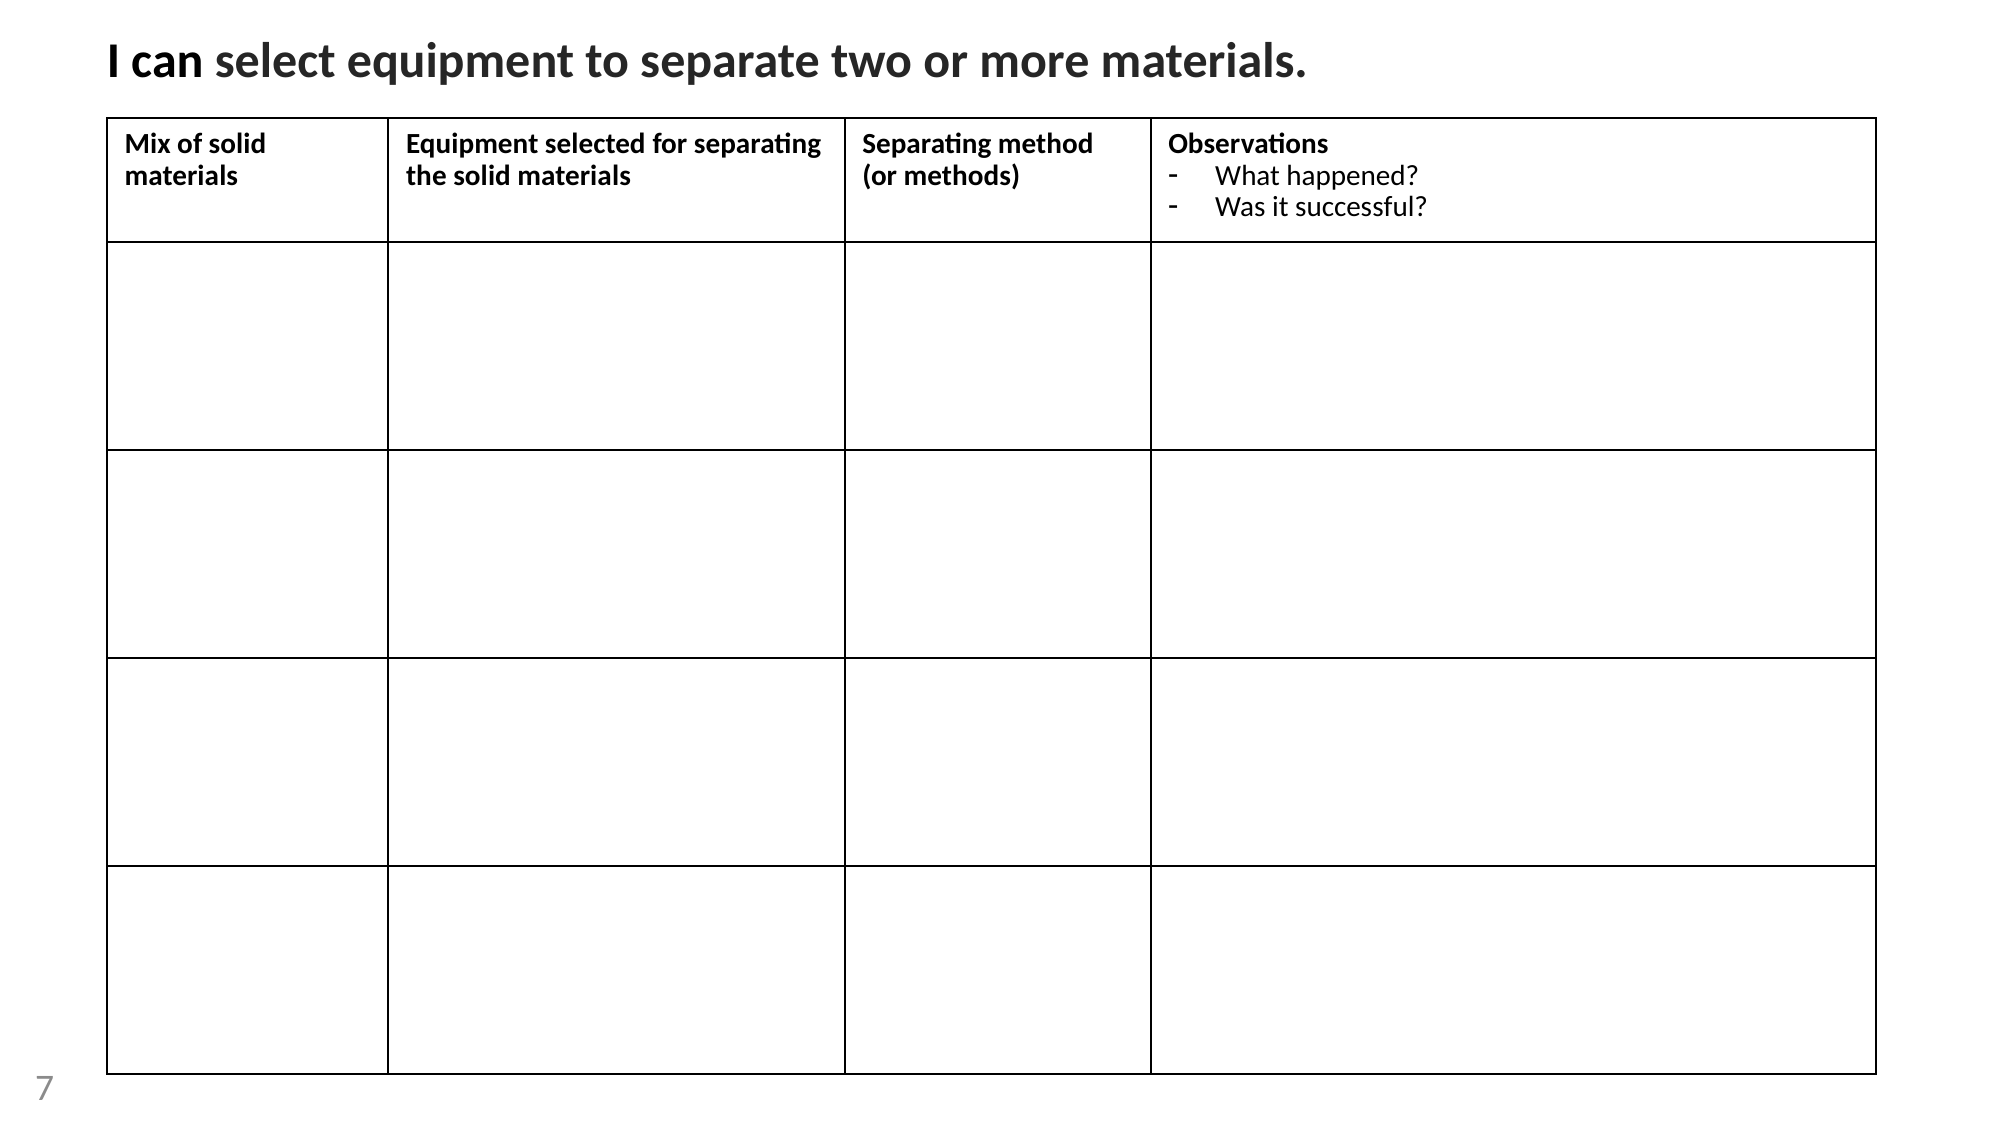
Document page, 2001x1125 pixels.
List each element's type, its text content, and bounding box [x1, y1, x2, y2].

table_cell [389, 243, 844, 449]
table_cell [108, 867, 387, 1073]
table_cell [1152, 243, 1875, 449]
table_cell [108, 659, 387, 865]
table_cell [846, 867, 1150, 1073]
table_cell [389, 867, 844, 1073]
table_cell [108, 451, 387, 657]
table_cell [1152, 867, 1875, 1073]
table_cell [389, 659, 844, 865]
table_cell [1152, 659, 1875, 865]
table_header Observations What happened? Was it successful? [1152, 119, 1875, 241]
table_cell [846, 243, 1150, 449]
table_cell [1152, 451, 1875, 657]
text_box I can select equipment to separate two or more materials. [106, 27, 1618, 88]
table_header Separating method (or methods) [846, 119, 1150, 241]
table_header Equipment selected for separating the solid materials [389, 119, 844, 241]
slide_number 7 [20, 1055, 107, 1115]
table_cell [389, 451, 844, 657]
table_cell [846, 659, 1150, 865]
table_header Mix of solid materials [108, 119, 387, 241]
table_cell [108, 243, 387, 449]
table_cell [846, 451, 1150, 657]
